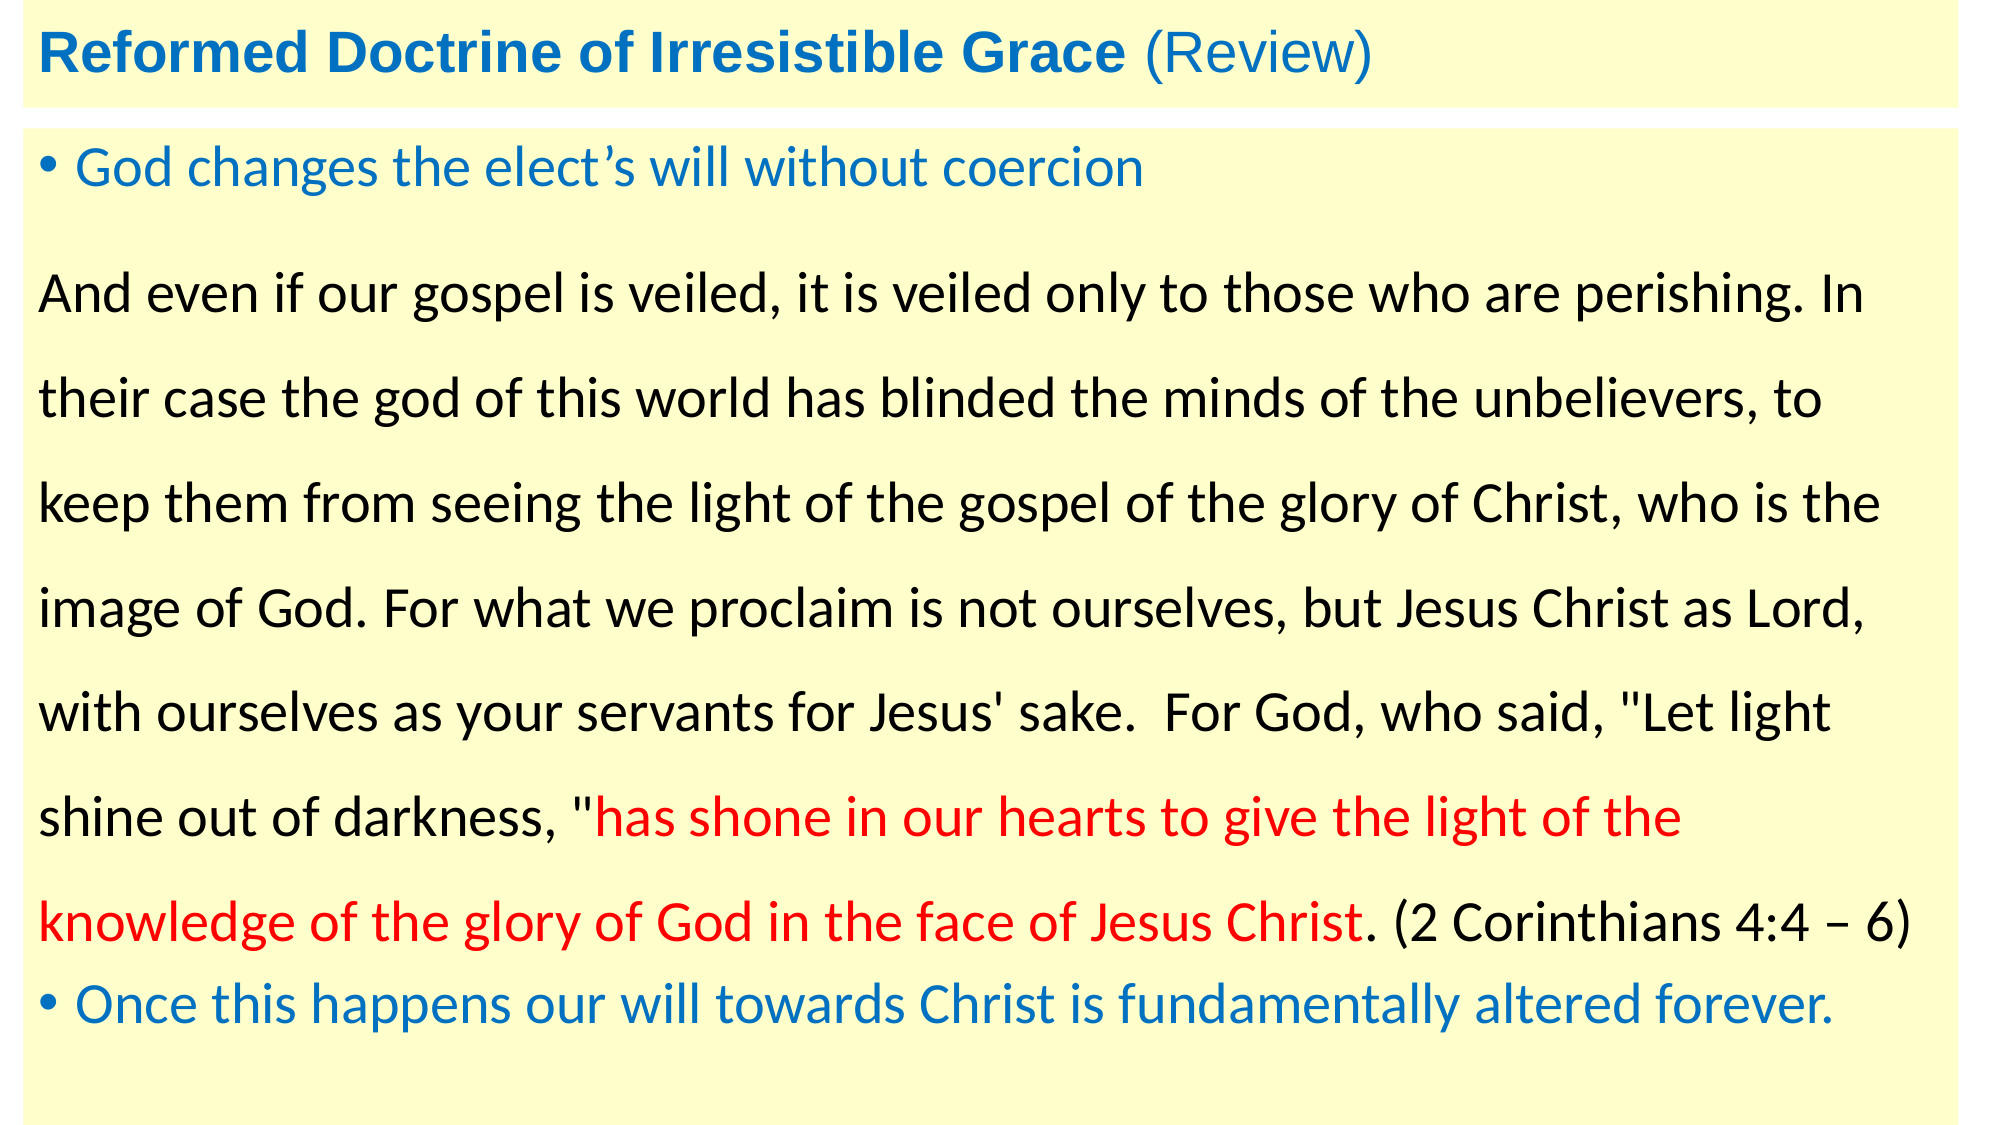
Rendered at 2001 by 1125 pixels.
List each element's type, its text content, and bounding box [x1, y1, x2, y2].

title Reformed Doctrine of Irresistible Grace (Review) [23, 0, 1959, 108]
list God changes the elect’s will without coercion And even if our gospel is veiled, it is veiled only to those who are perishing. In their case the god of this world has blinded the minds of the unbelievers, to keep them from seeing the light of the gospel of the glory of Christ, who is the image of God. For what we proclaim is not ourselves, but Jesus Christ as Lord, with ourselves as your servants for Jesus' sake. For God, who said, "Let light shine out of darkness, "has shone in our hearts to give the light of the knowledge of the glory of God in the face of Jesus Christ. (2 Corinthians 4:4 – 6) Once this happens our will towards Christ is fundamentally altered forever. [23, 128, 1959, 1125]
text_box [404, 971, 1716, 1057]
